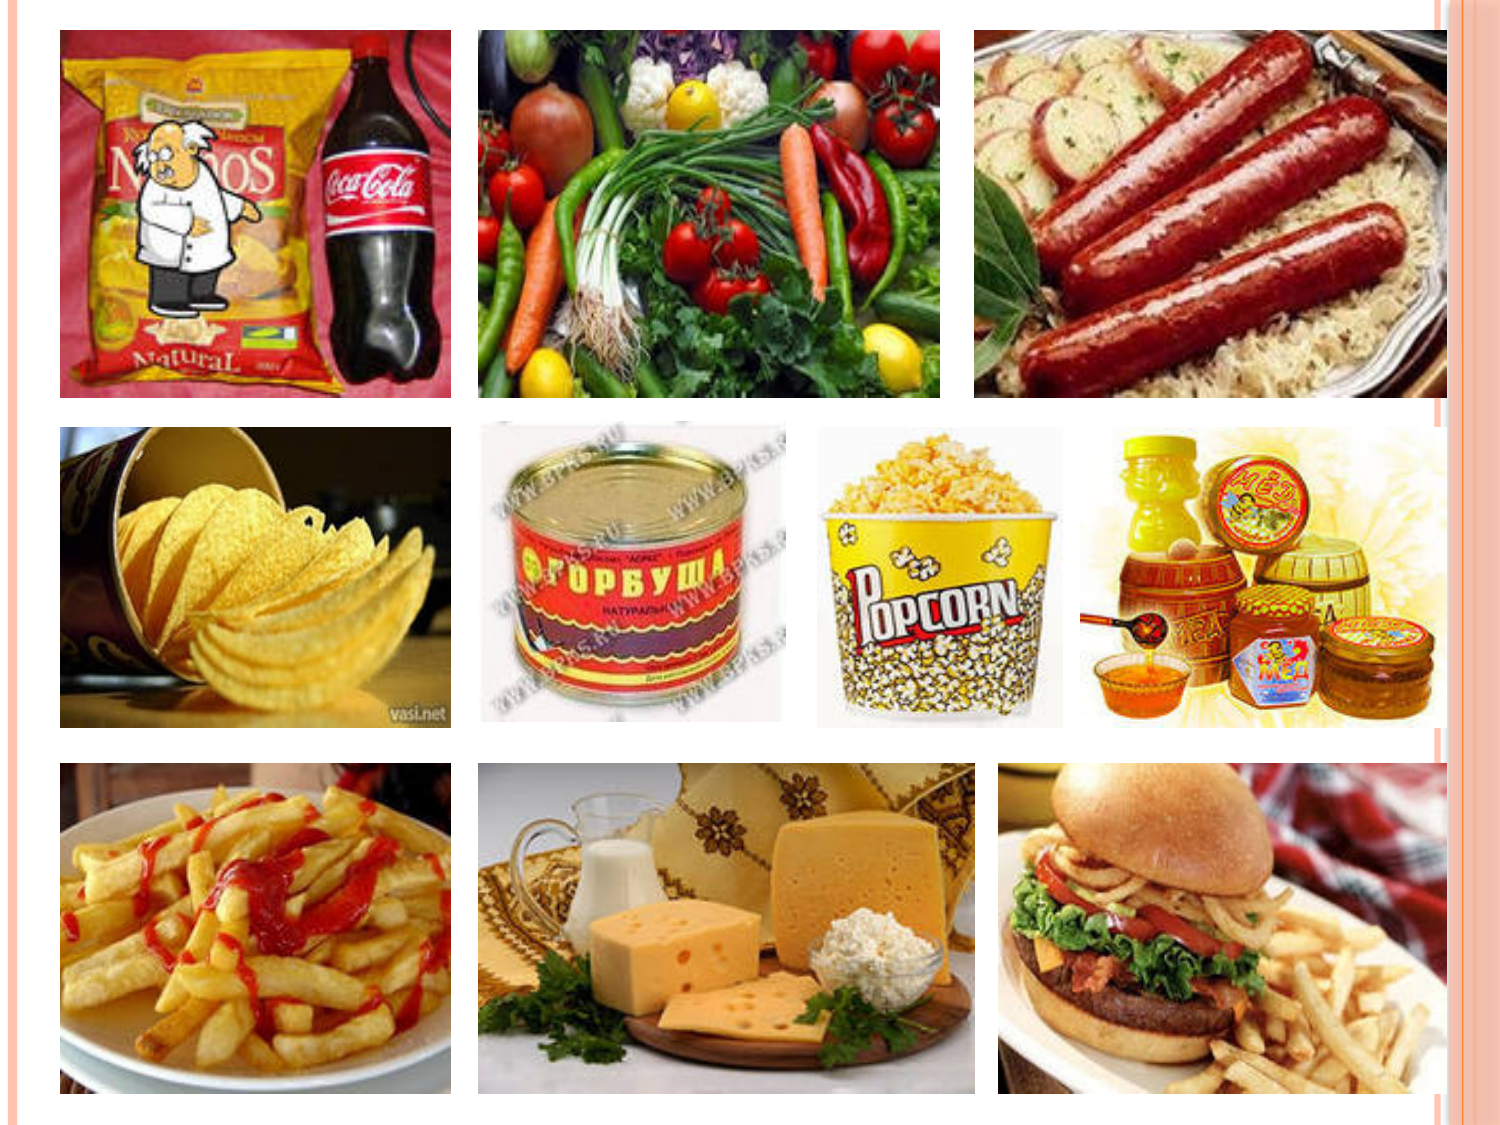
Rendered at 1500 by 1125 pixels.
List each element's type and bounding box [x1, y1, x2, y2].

picture [60, 426, 452, 729]
picture [816, 426, 1064, 729]
picture [477, 762, 975, 1095]
picture [1080, 426, 1448, 729]
picture [477, 30, 941, 398]
picture [60, 30, 452, 398]
picture [997, 762, 1448, 1095]
picture [60, 762, 452, 1095]
picture [973, 30, 1448, 398]
picture [477, 420, 786, 723]
